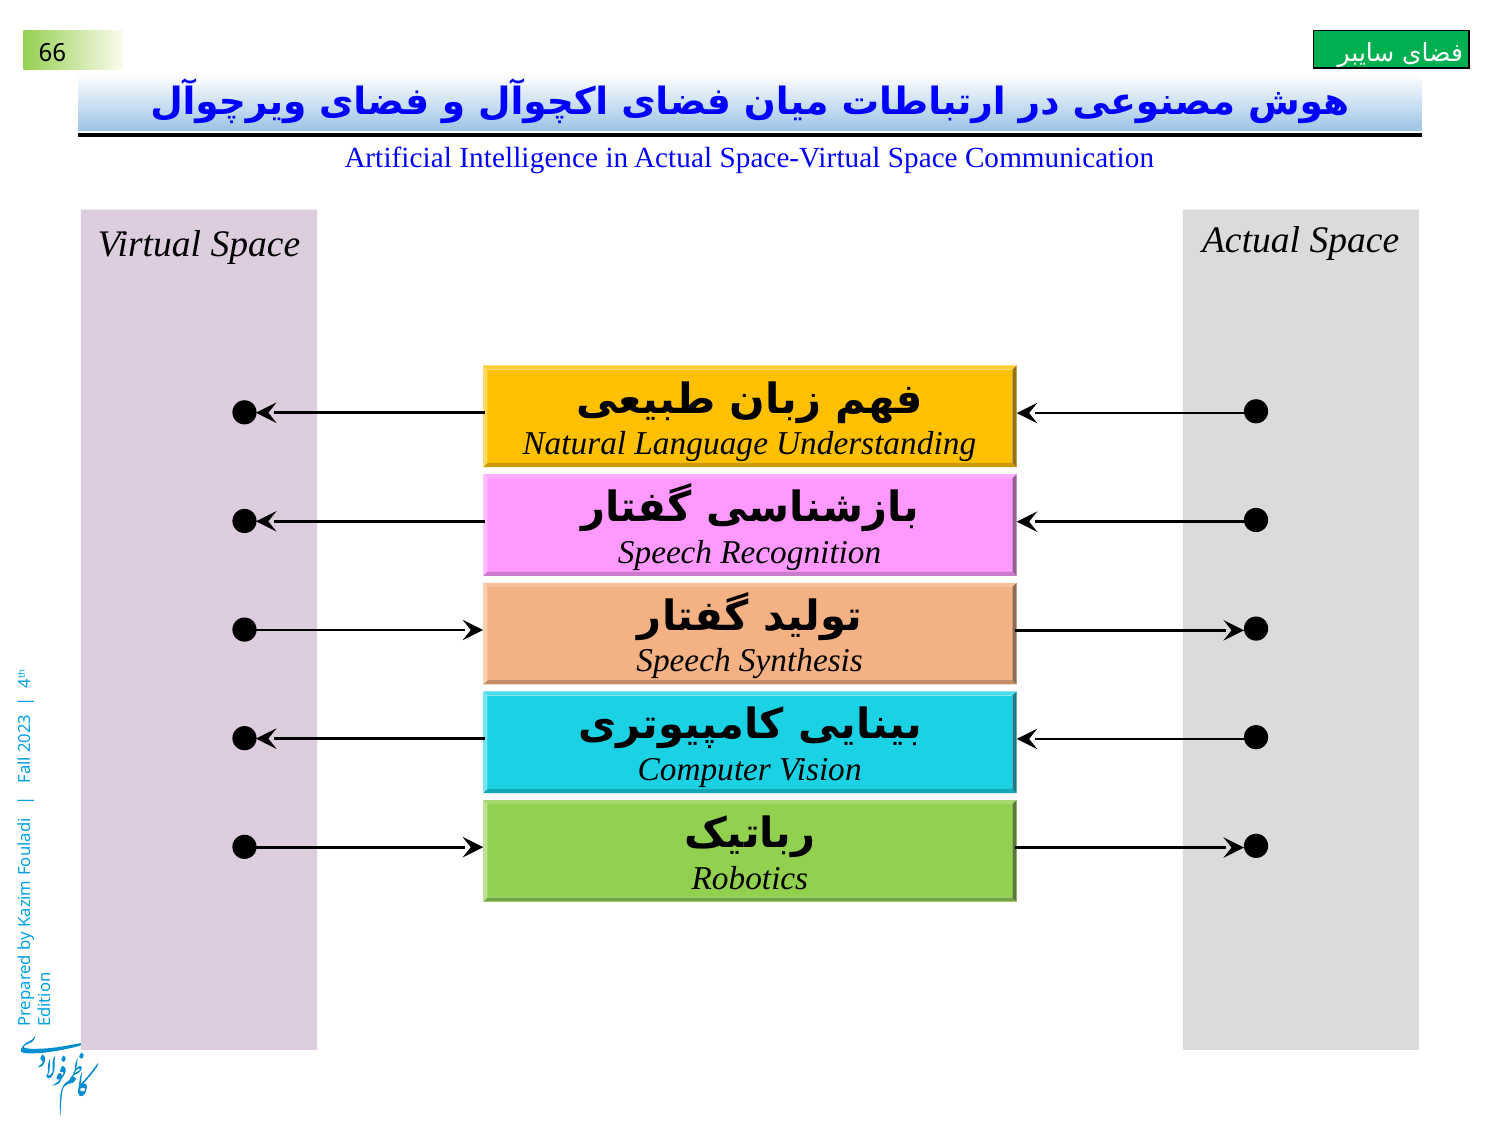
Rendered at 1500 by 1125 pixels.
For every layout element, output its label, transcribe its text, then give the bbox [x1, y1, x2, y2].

text_box [1016, 837, 1243, 858]
text_box [255, 728, 484, 749]
text_box [80, 272, 318, 1051]
text_box [1242, 615, 1270, 642]
text_box [1182, 209, 1420, 1051]
text_box Virtual Space [80, 211, 318, 272]
text_box [231, 507, 258, 535]
text_box [255, 402, 484, 424]
text_box بازشناسی گفتار Speech Recognition [483, 474, 1017, 576]
list Artificial Intelligence in Actual Space-Virtual Space Communication [78, 139, 1422, 183]
text_box [231, 616, 258, 643]
text_box Actual Space [1182, 207, 1419, 268]
text_box تولید گفتار Speech Synthesis [483, 582, 1017, 685]
text_box فهم زبان طبیعی Natural Language Understanding [483, 365, 1017, 468]
text_box [255, 511, 484, 532]
text_box بینایی کامپیوتری Computer Vision [483, 691, 1017, 794]
text_box [231, 833, 258, 860]
text_box [1016, 619, 1243, 641]
text_box [255, 619, 484, 641]
text_box [1242, 506, 1270, 534]
text_box [231, 725, 258, 752]
text_box [255, 836, 484, 858]
text_box رباتیک Robotics [483, 800, 1017, 902]
text_box [1016, 511, 1243, 532]
text_box [1016, 402, 1243, 424]
text_box [231, 399, 258, 426]
title هوش مصنوعی در ارتباطات میان فضای اکچوآل و فضای ویرچوآل [78, 75, 1422, 131]
text_box [1242, 832, 1270, 859]
text_box [1242, 724, 1270, 751]
text_box [1242, 398, 1270, 425]
text_box [1016, 728, 1243, 750]
